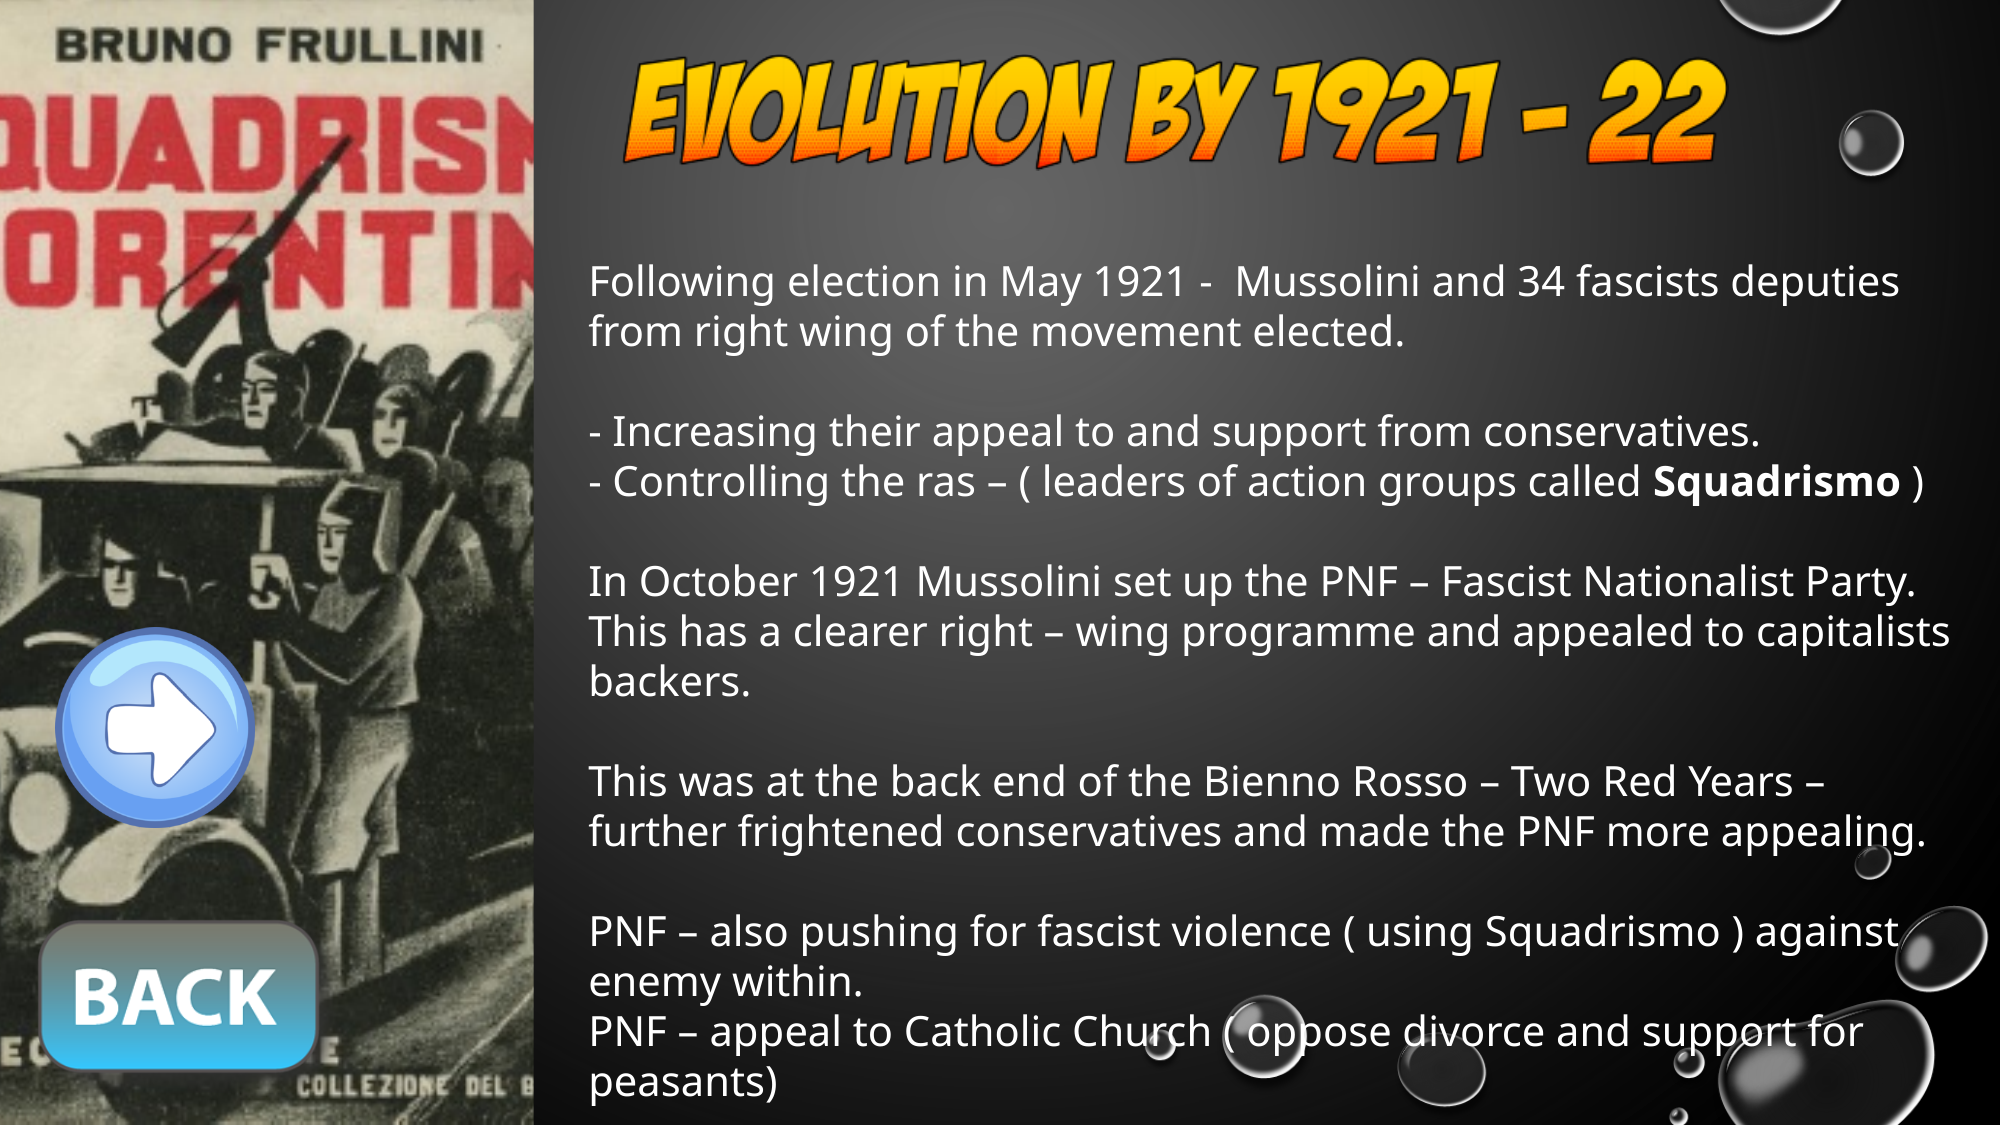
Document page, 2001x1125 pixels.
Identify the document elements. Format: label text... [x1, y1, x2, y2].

picture [0, 0, 2000, 1125]
text_box Following election in May 1921 - Mussolini and 34 fascists deputies from right wing of the movement elected. - Increasing their appeal to and support from conservatives. - Controlling the ras – ( leaders of action groups called Squadrismo ) In October 1921 Mussolini set up the PNF – Fascist Nationalist Party. This has a clearer right – wing programme and appealed to capitalists backers. This was at the back end of the Bienno Rosso – Two Red Years – further frightened conservatives and made the PNF more appealing. PNF – also pushing for fascist violence ( using Squadrismo ) against enemy within. PNF – appeal to Catholic Church ( oppose divorce and support for peasants) [573, 247, 1972, 1125]
